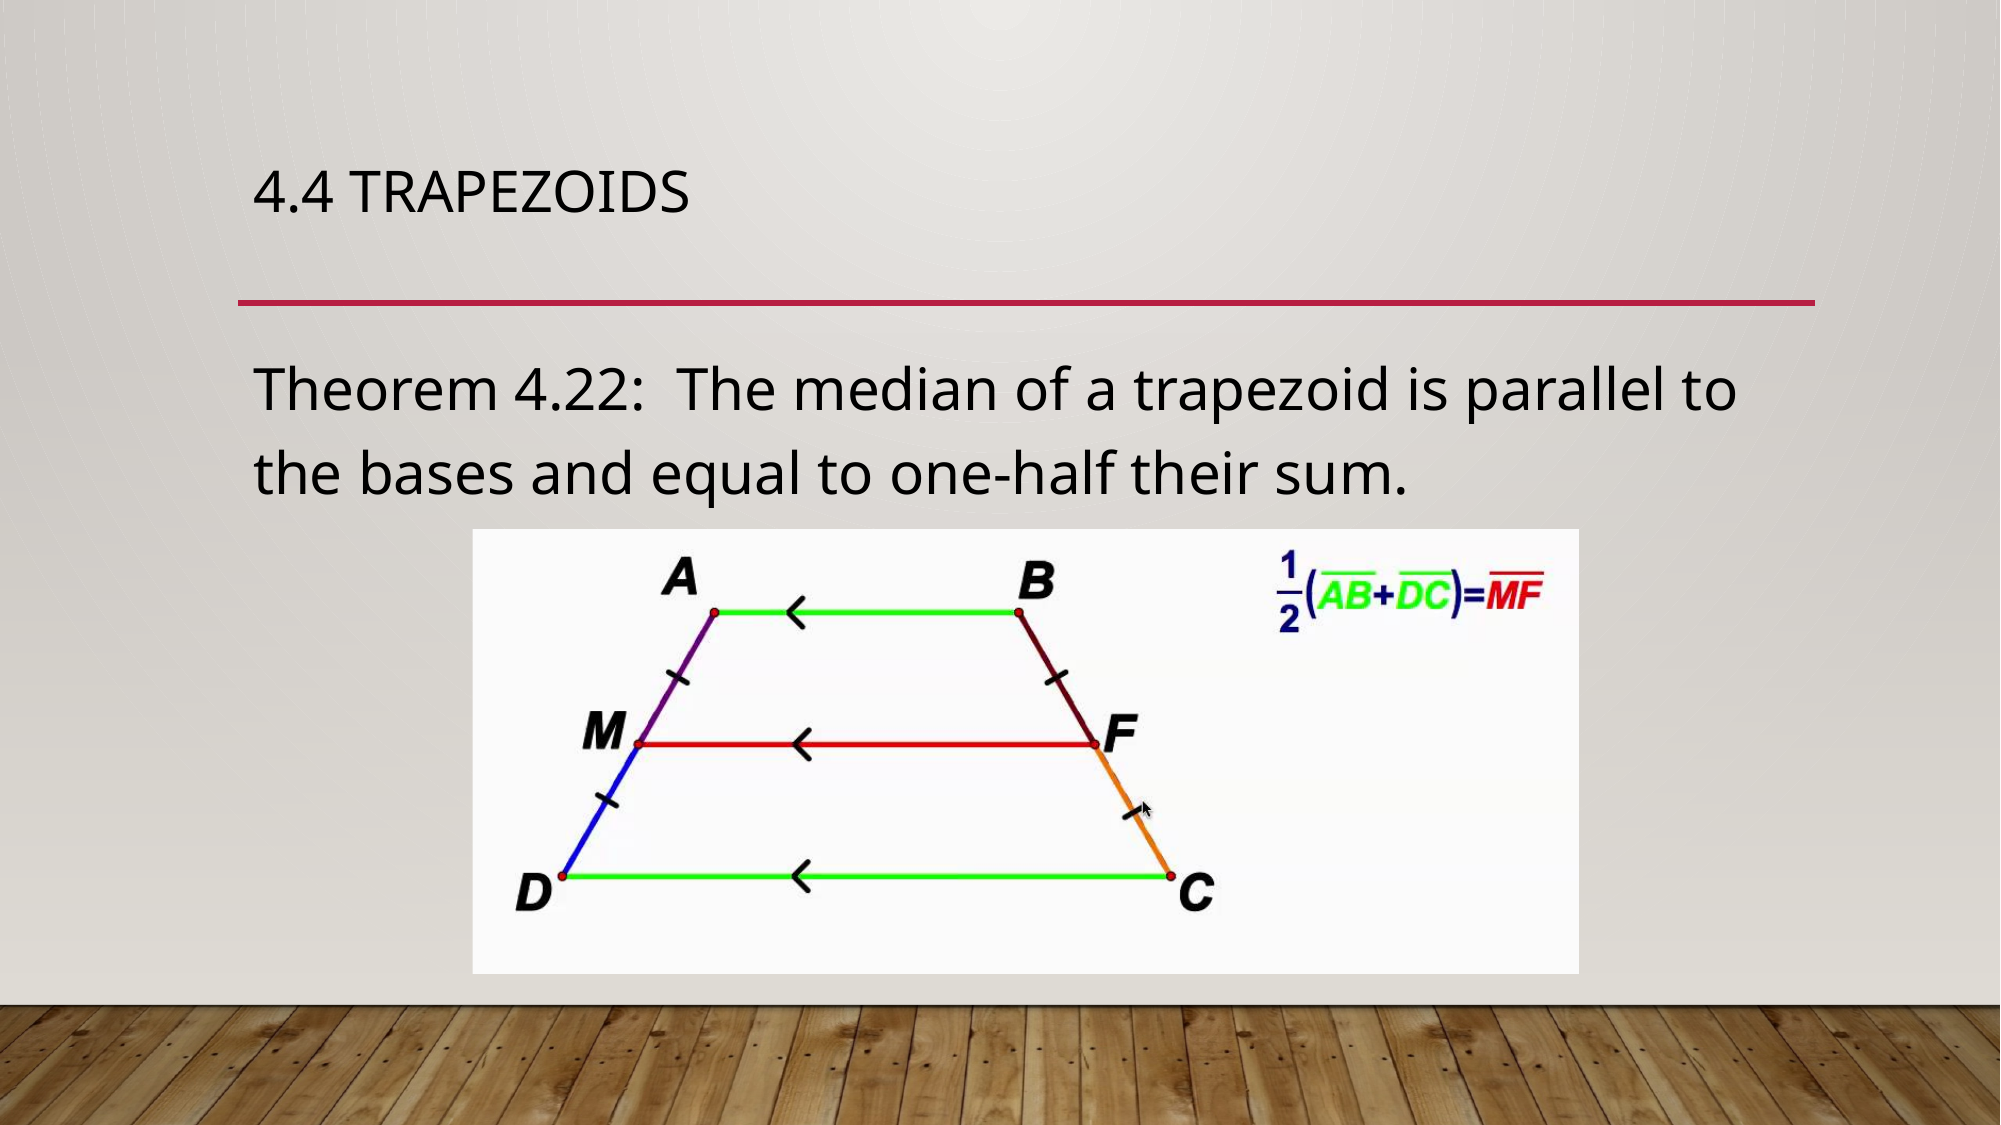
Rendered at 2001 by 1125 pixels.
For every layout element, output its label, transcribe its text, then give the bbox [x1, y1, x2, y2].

title 4.4 Trapezoids [238, 155, 1814, 296]
picture [0, 1005, 2000, 1125]
list Theorem 4.22: The median of a trapezoid is parallel to the bases and equal to one-half their sum. [238, 330, 1814, 572]
picture [472, 529, 1580, 975]
